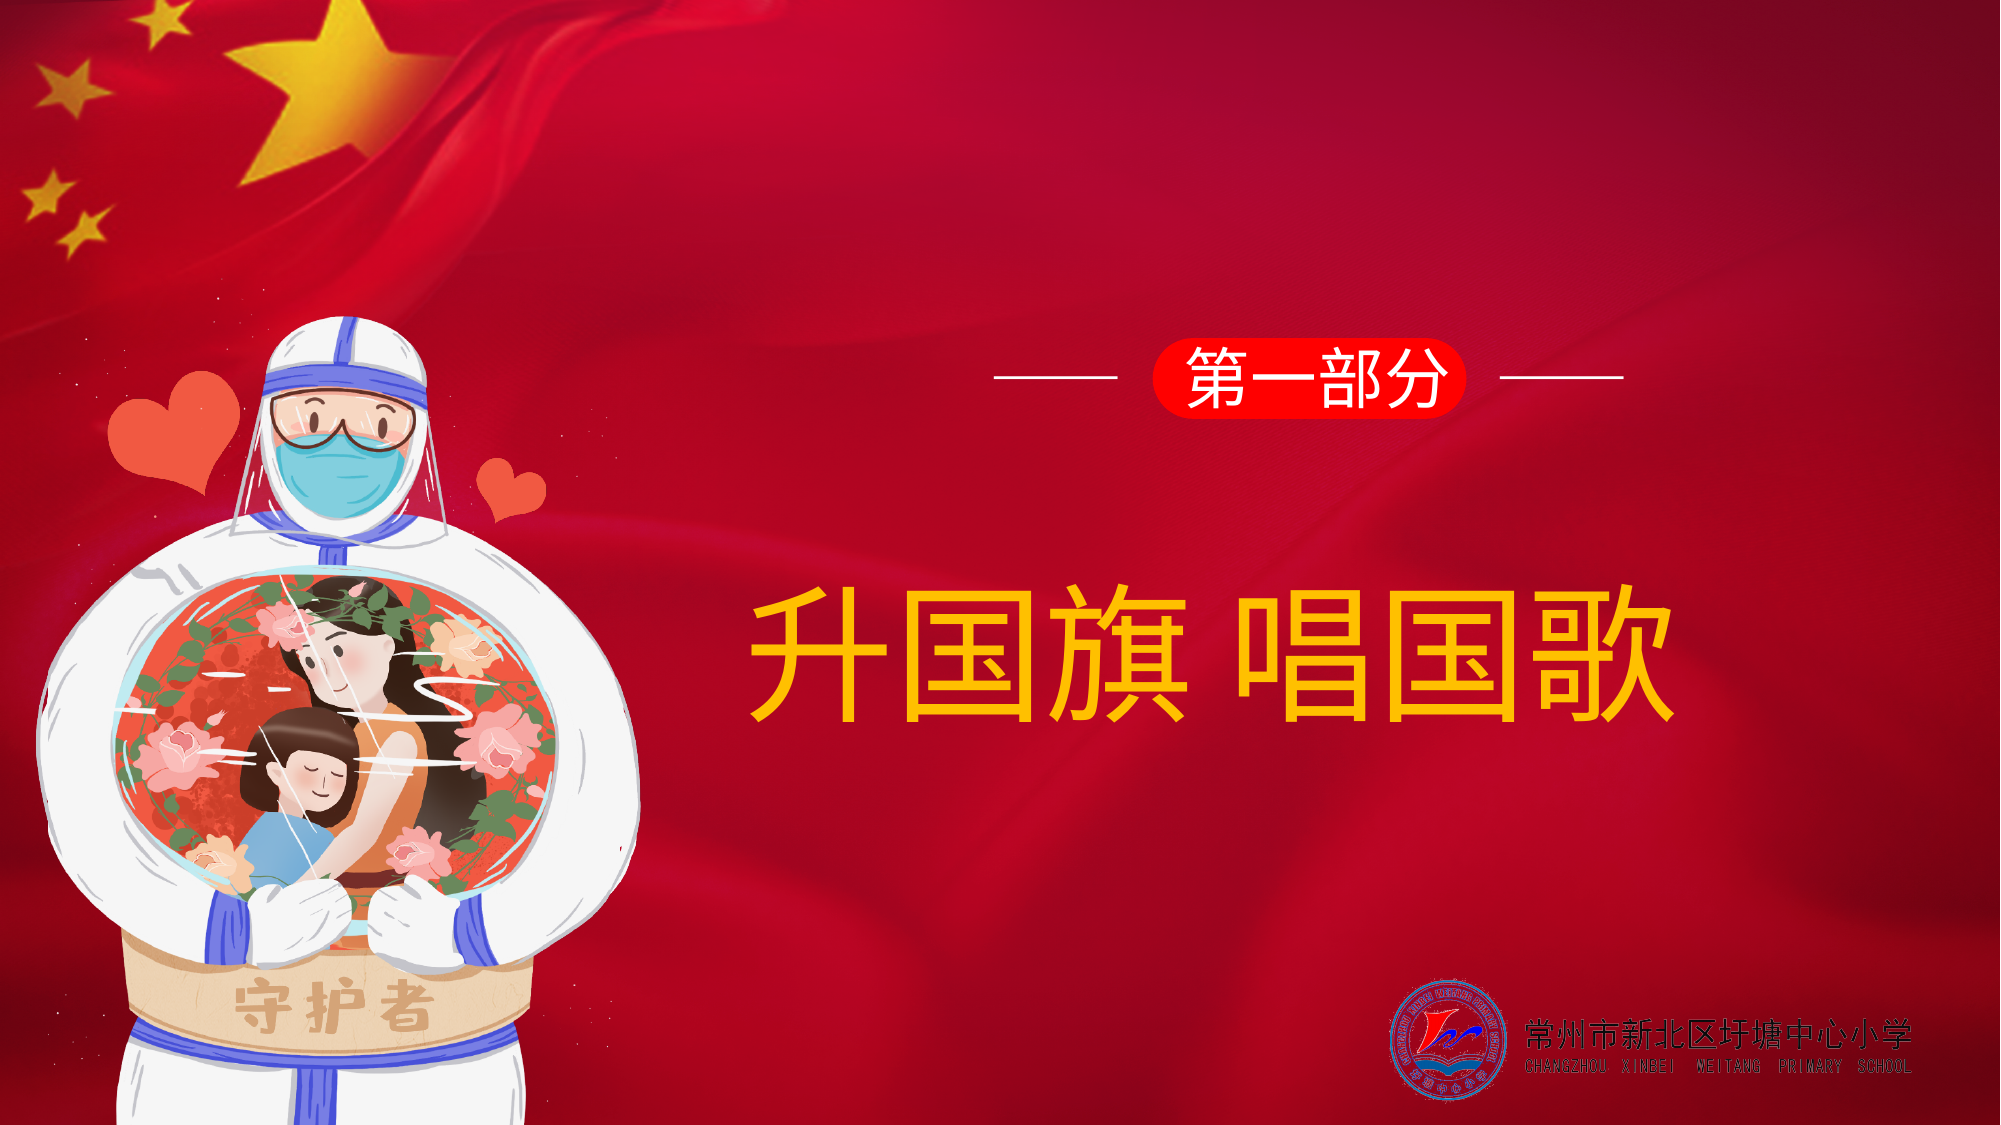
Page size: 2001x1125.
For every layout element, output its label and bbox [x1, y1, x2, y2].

picture [0, 0, 2000, 1125]
text_box [925, 329, 1663, 426]
